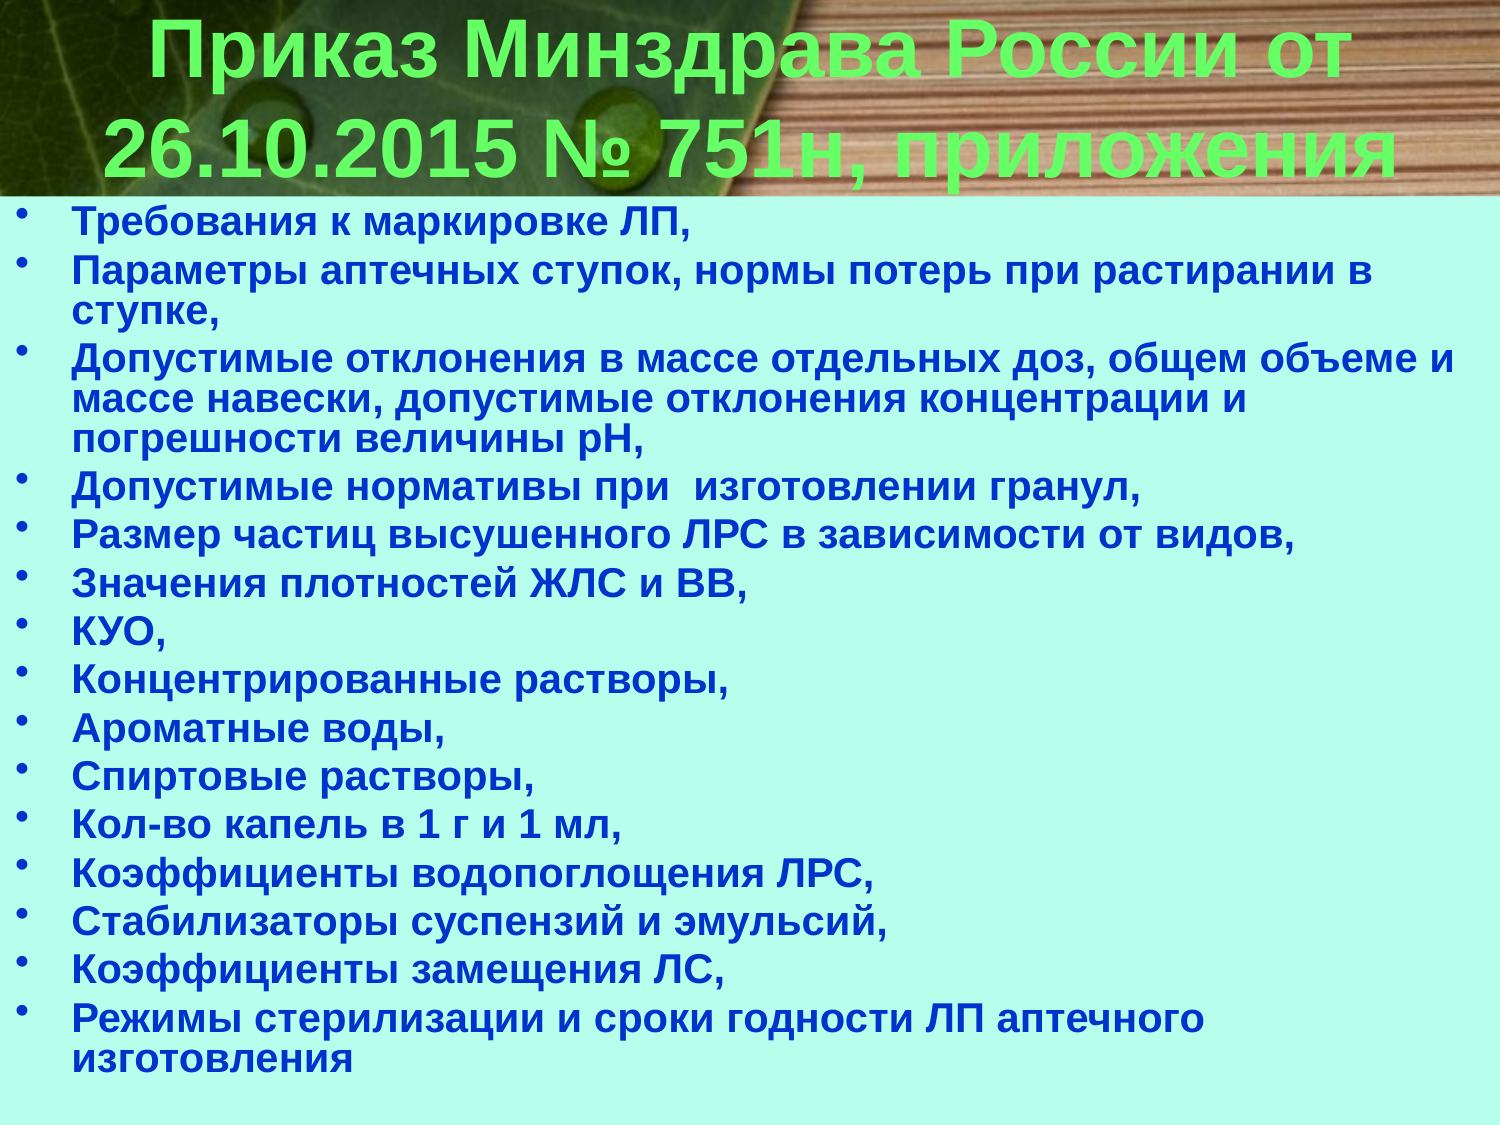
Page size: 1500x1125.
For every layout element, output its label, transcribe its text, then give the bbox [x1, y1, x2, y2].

list Требования к маркировке ЛП, Параметры аптечных ступок, нормы потерь при растирании в ступке, Допустимые отклонения в массе отдельных доз, общем объеме и массе навески, допустимые отклонения концентрации и погрешности величины рН, Допустимые нормативы при изготовлении гранул, Размер частиц высушенного ЛРС в зависимости от видов, Значения плотностей ЖЛС и ВВ, КУО, Концентрированные растворы, Ароматные воды, Спиртовые растворы, Кол-во капель в 1 г и 1 мл, Коэффициенты водопоглощения ЛРС, Стабилизаторы суспензий и эмульсий, Коэффициенты замещения ЛС, Режимы стерилизации и сроки годности ЛП аптечного изготовления [0, 196, 1500, 1125]
picture [0, 0, 1500, 196]
title Приказ Минздрава России от 26.10.2015 № 751н, приложения [76, 0, 1428, 188]
